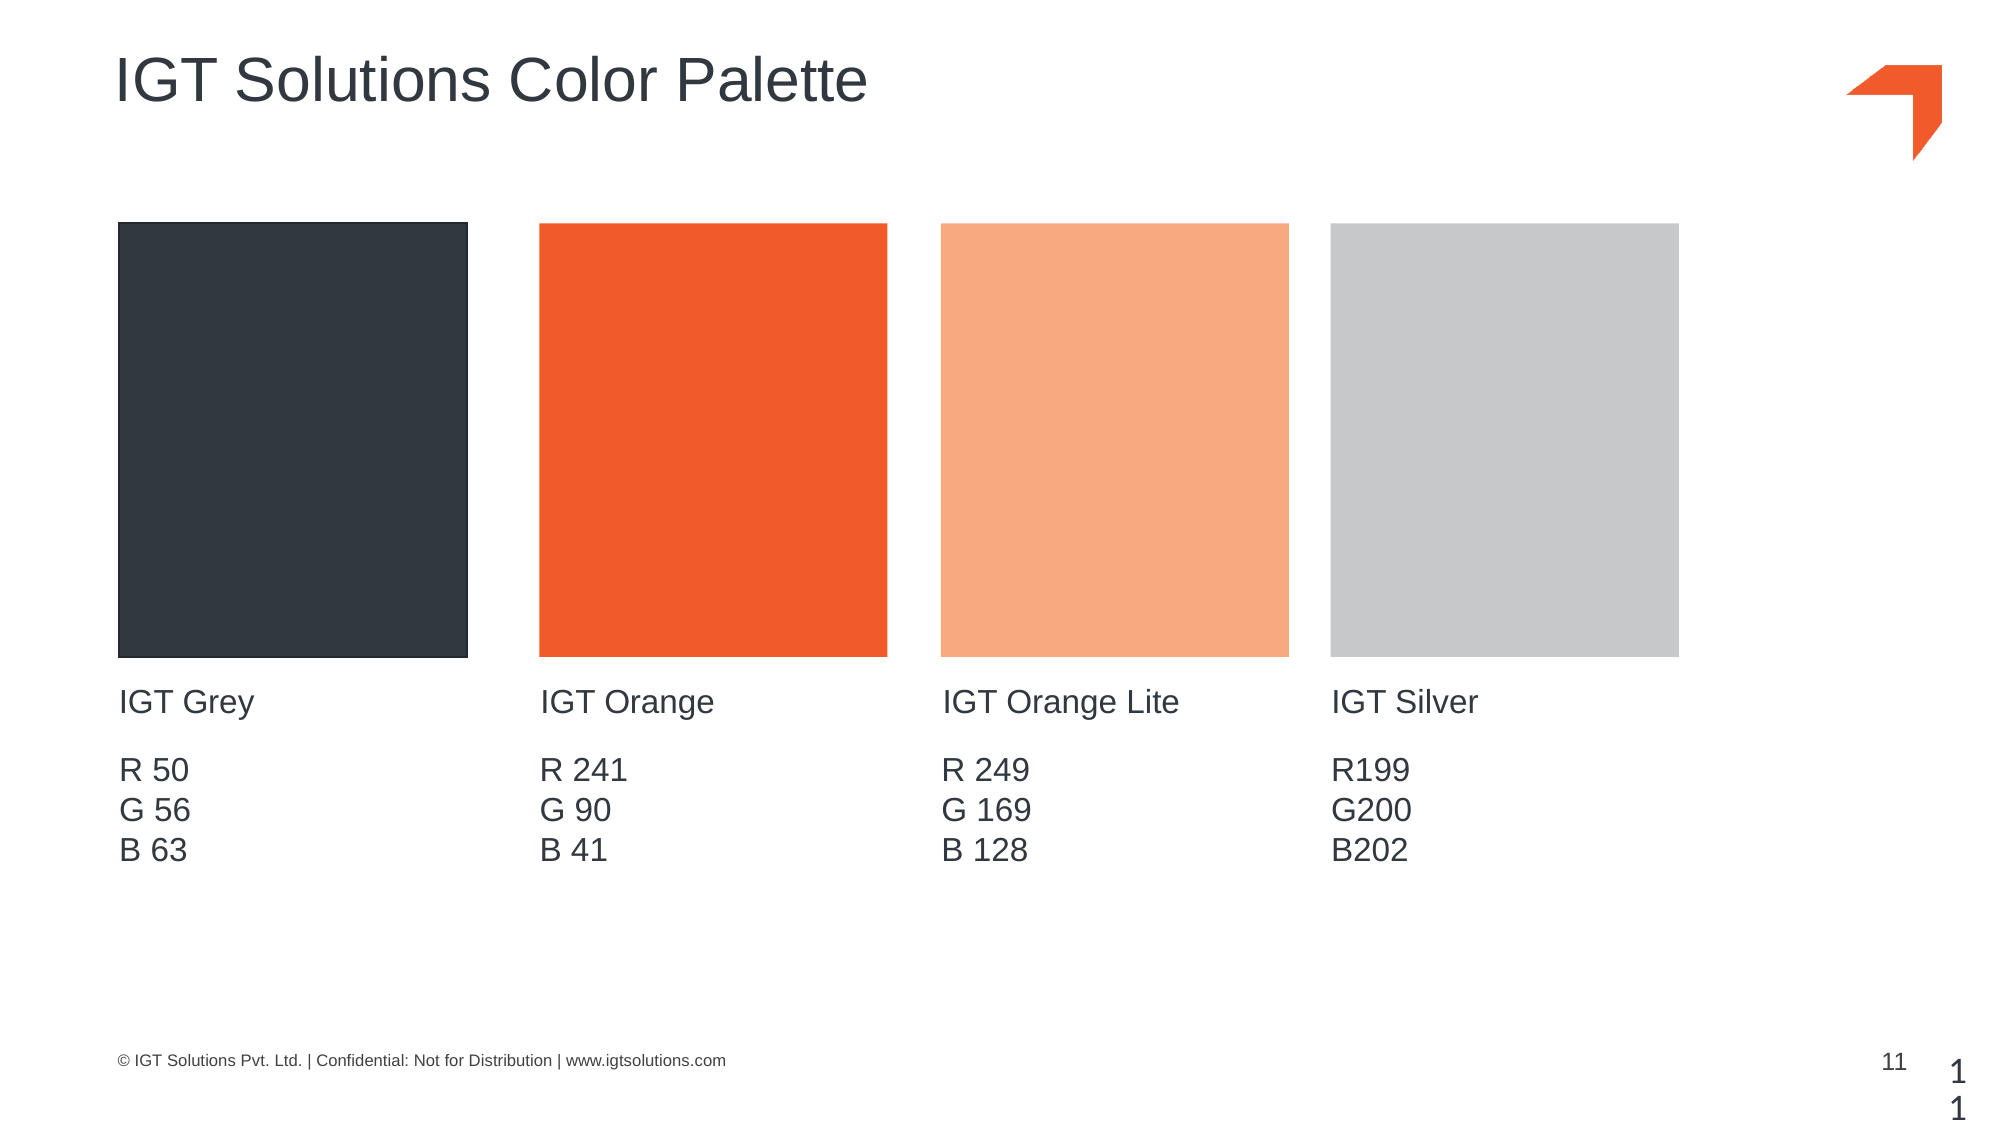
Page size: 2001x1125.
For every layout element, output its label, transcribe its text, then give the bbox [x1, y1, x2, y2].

title IGT Solutions Color Palette [99, 0, 1900, 175]
text_box R 241 G 90 B 41 [539, 747, 629, 868]
text_box [940, 222, 1290, 658]
text_box R 50 G 56 B 63 [119, 747, 192, 868]
picture [1900, 65, 1942, 161]
text_box IGT Orange [540, 680, 716, 721]
text_box [1330, 222, 1680, 658]
text_box [118, 222, 468, 658]
slide_number 11 [1933, 1038, 2000, 1099]
text_box IGT Grey [118, 680, 283, 721]
text_box IGT Silver [1331, 680, 1479, 721]
text_box R 249 G 169 B 128 [941, 747, 1033, 868]
text_box IGT Orange Lite [942, 680, 1181, 721]
text_box R199 G200 B202 [1331, 747, 1413, 868]
text_box [538, 222, 888, 658]
